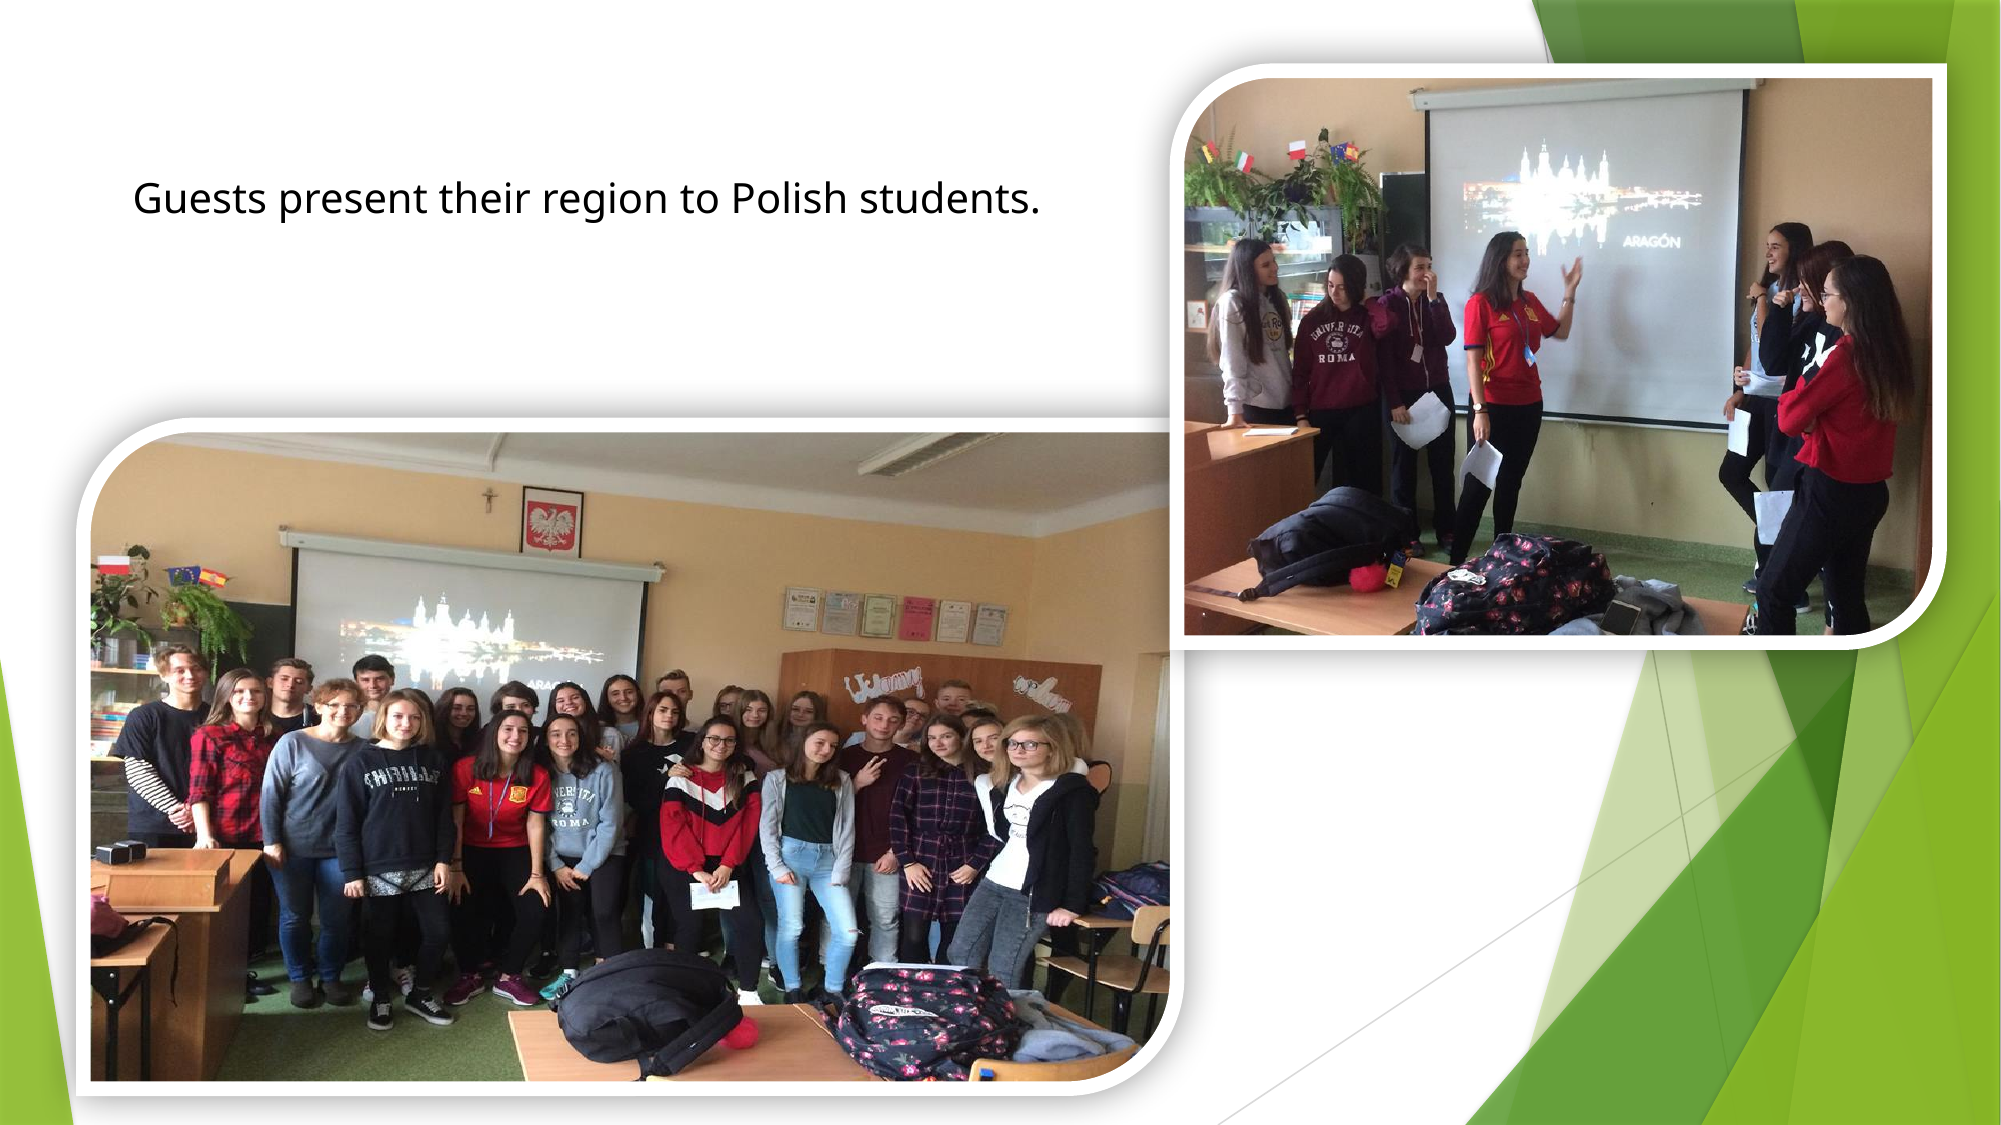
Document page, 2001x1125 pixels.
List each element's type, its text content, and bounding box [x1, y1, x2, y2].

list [82, 424, 1178, 1090]
text_box Guests present their region to Polish students. [117, 164, 1057, 230]
picture [1176, 70, 1941, 644]
